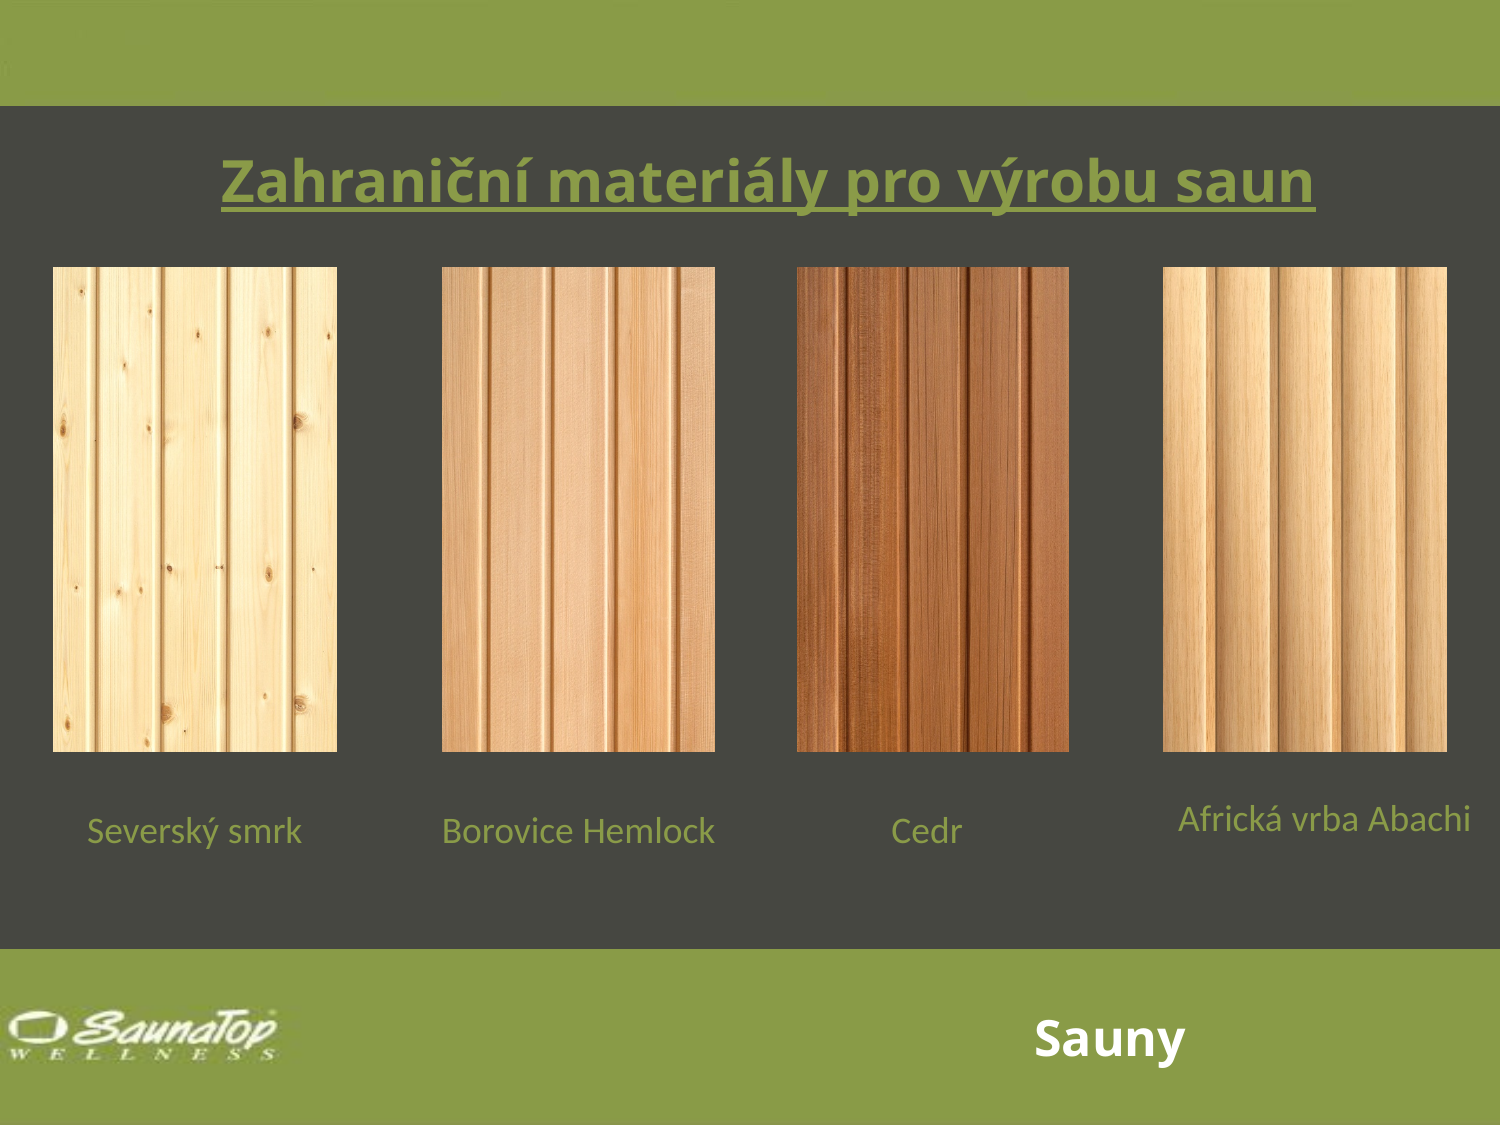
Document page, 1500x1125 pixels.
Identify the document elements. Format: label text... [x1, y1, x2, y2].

picture [1163, 266, 1448, 752]
picture [52, 266, 337, 752]
picture [796, 266, 1070, 752]
picture [442, 266, 715, 752]
picture [0, 0, 1500, 106]
picture [0, 948, 1500, 1125]
text_box Severský smrk [41, 798, 349, 859]
text_box Borovice Hemlock [419, 798, 739, 859]
text_box Cedr [820, 798, 1034, 859]
text_box Zahraniční materiály pro výrobu saun [206, 137, 1353, 312]
text_box Africká vrba Abachi [1163, 786, 1500, 847]
